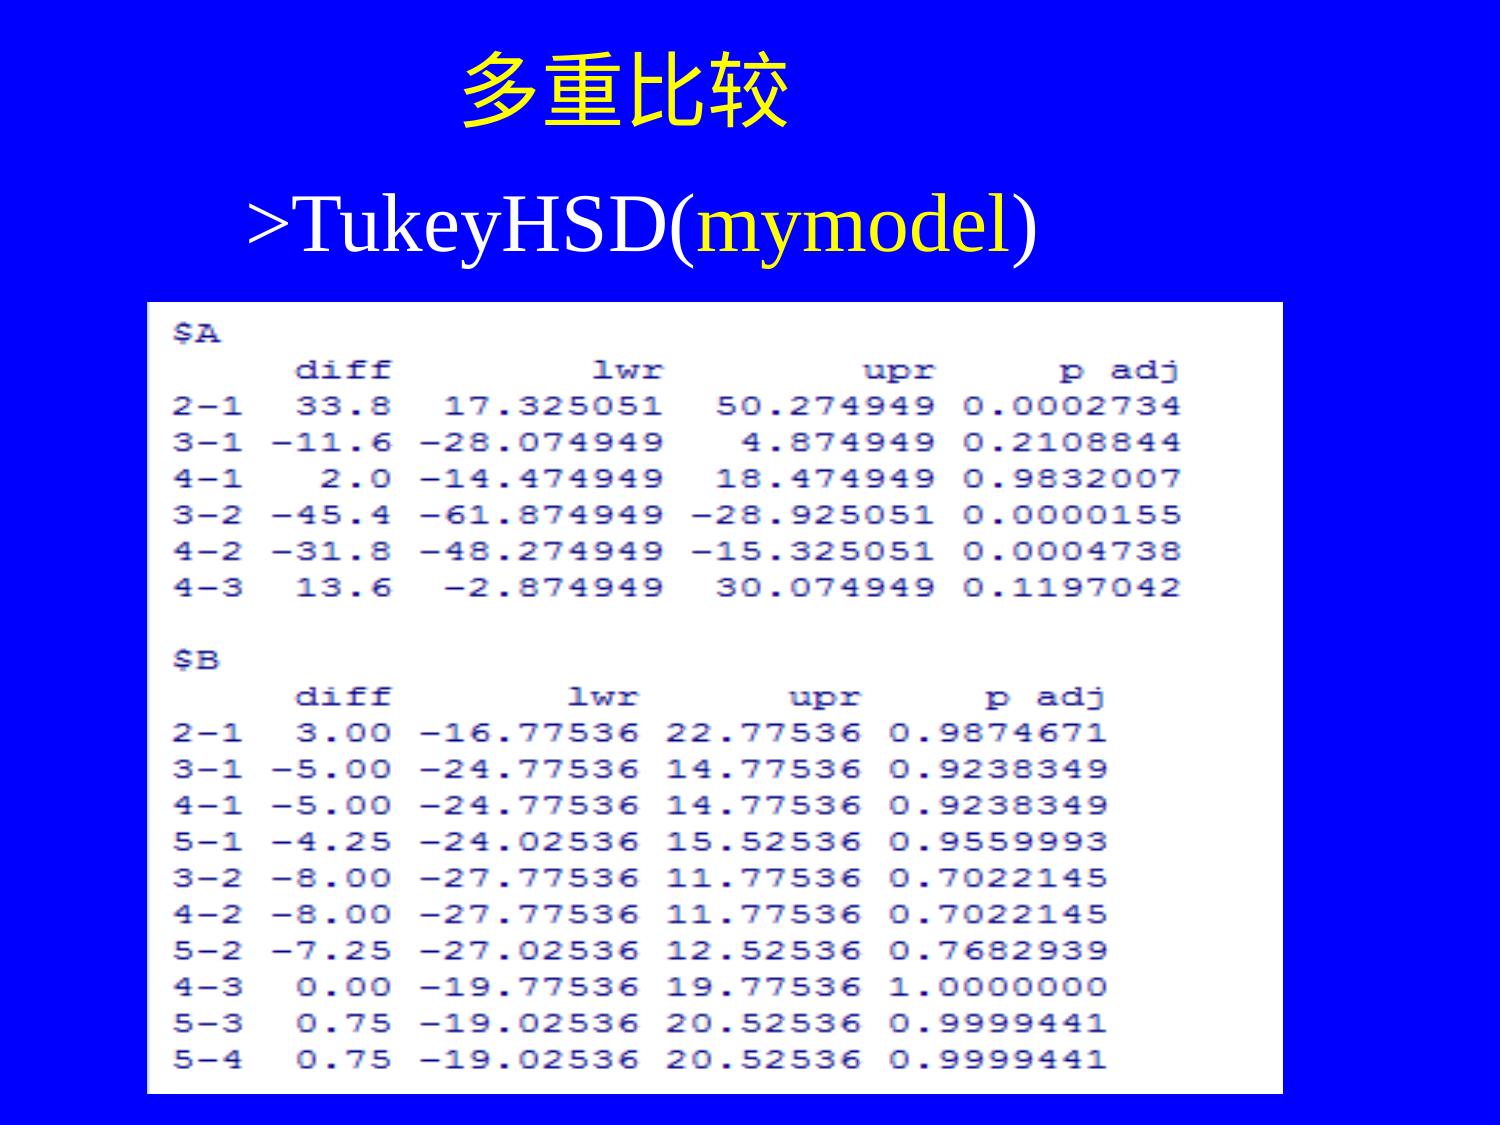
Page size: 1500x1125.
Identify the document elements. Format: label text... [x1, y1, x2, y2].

picture [147, 302, 1283, 1095]
text_box 多重比较 [442, 30, 833, 146]
text_box >TukeyHSD(mymodel) [230, 160, 1187, 276]
